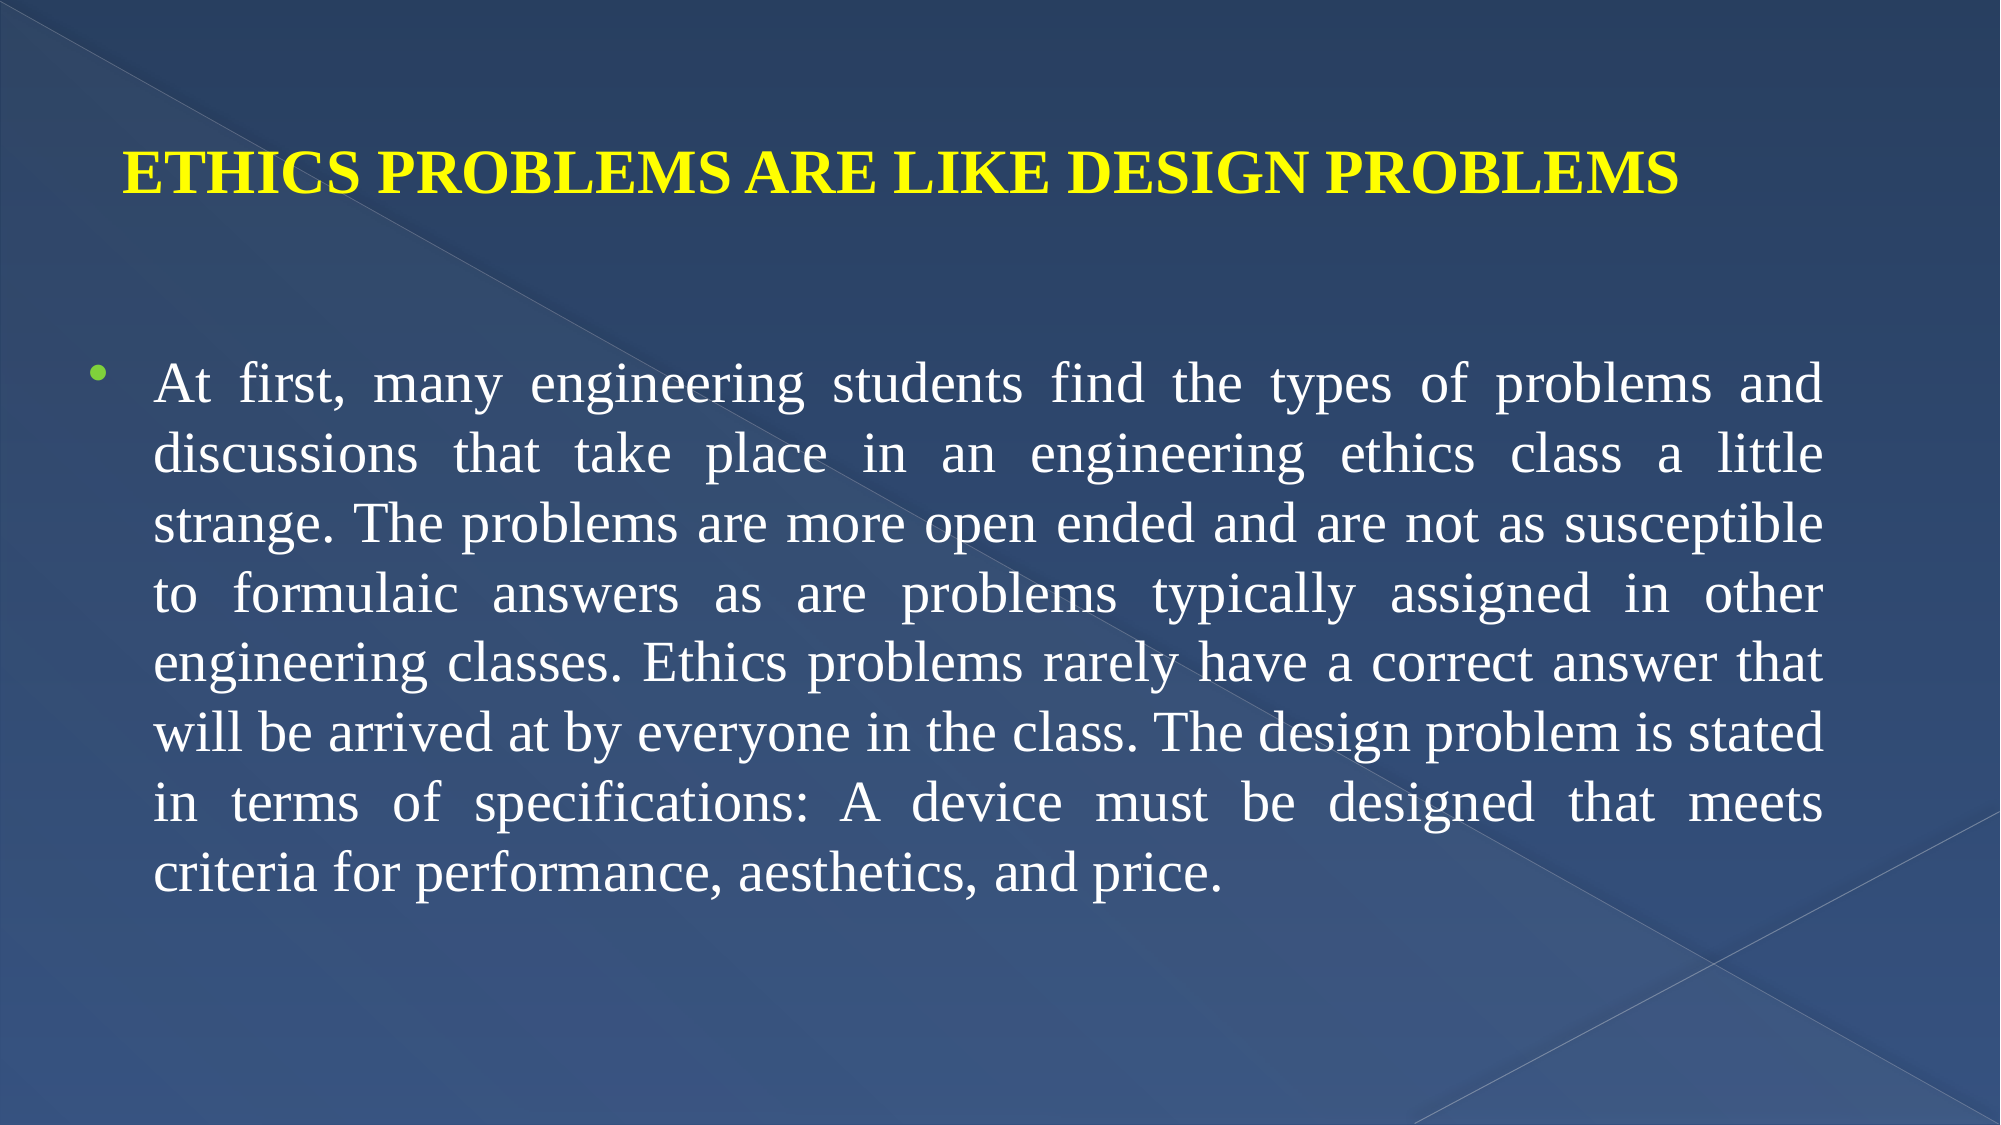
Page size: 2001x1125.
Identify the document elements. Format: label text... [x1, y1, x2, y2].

list At first, many engineering students find the types of problems and discussions that take place in an engineering ethics class a little strange. The problems are more open ended and are not as susceptible to formulaic answers as are problems typically assigned in other engineering classes. Ethics problems rarely have a correct answer that will be arrived at by everyone in the class. The design problem is stated in terms of specifications: A device must be designed that meets criteria for performance, aesthetics, and price. [65, 336, 1841, 997]
title ETHICS PROBLEMS ARE LIKE DESIGN PROBLEMS [47, 98, 1825, 311]
